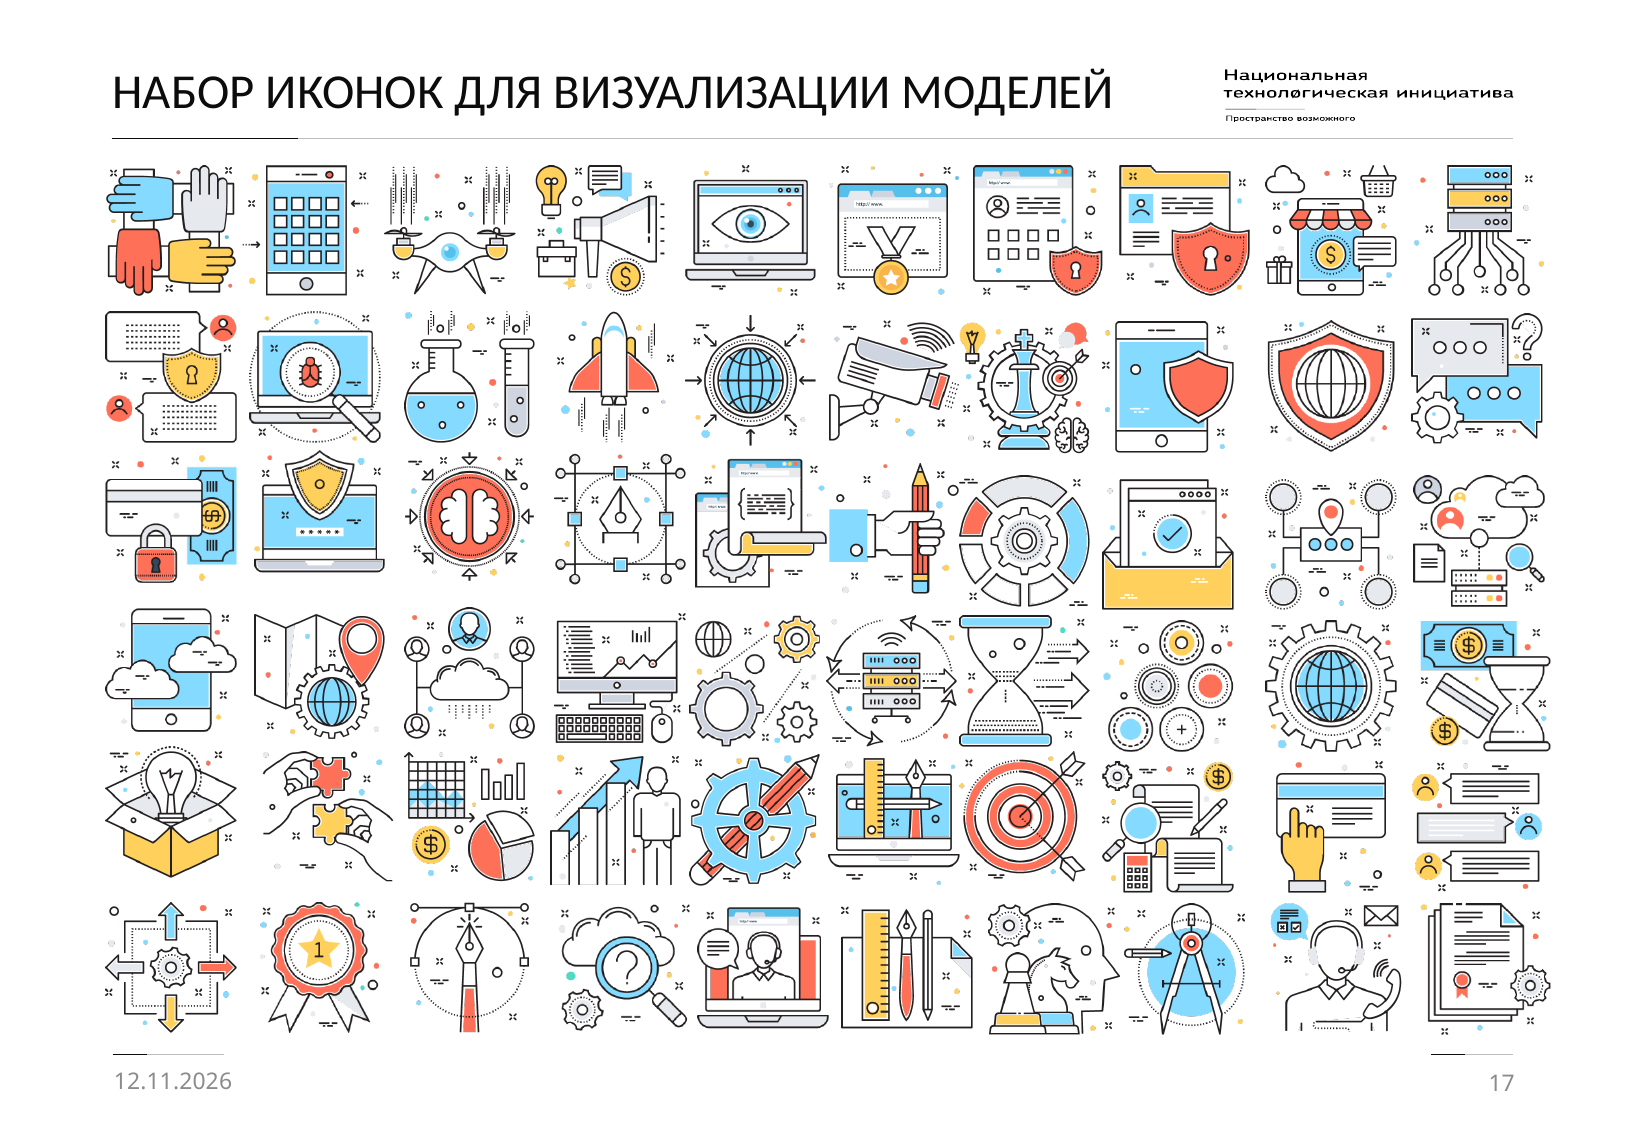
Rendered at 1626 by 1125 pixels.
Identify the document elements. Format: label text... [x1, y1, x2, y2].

picture [685, 315, 816, 446]
picture [1265, 761, 1397, 893]
picture [550, 311, 681, 443]
slide_number 17 [1163, 1054, 1529, 1114]
picture [988, 903, 1250, 1035]
picture [1102, 761, 1234, 893]
picture [697, 902, 829, 1033]
picture [240, 165, 371, 296]
picture [105, 311, 237, 443]
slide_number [100, 1051, 466, 1112]
picture [1413, 165, 1545, 296]
picture [689, 615, 820, 747]
picture [404, 451, 535, 582]
picture [1102, 620, 1234, 752]
picture [828, 165, 960, 296]
picture [1420, 620, 1551, 752]
picture [554, 612, 686, 744]
picture [1265, 479, 1397, 610]
picture [254, 445, 385, 577]
picture [689, 754, 820, 886]
picture [1411, 313, 1543, 444]
picture [254, 902, 385, 1033]
picture [828, 463, 1090, 607]
picture [254, 611, 385, 742]
picture [1119, 165, 1250, 296]
picture [534, 165, 666, 296]
title Набор иконок для визуализации моделей [98, 38, 1208, 148]
picture [105, 746, 237, 878]
picture [384, 165, 516, 296]
picture [1420, 903, 1551, 1035]
picture [1413, 475, 1545, 607]
picture [828, 751, 1088, 887]
picture [105, 902, 237, 1033]
picture [1102, 321, 1234, 453]
picture [1265, 165, 1397, 296]
picture [404, 607, 535, 739]
picture [826, 615, 957, 747]
picture [550, 754, 681, 886]
picture [404, 902, 535, 1033]
picture [685, 165, 816, 296]
picture [404, 311, 535, 443]
picture [105, 604, 237, 736]
picture [1102, 479, 1234, 610]
picture [1265, 320, 1397, 452]
picture [841, 902, 973, 1033]
picture [262, 751, 394, 882]
picture [558, 902, 690, 1033]
picture [404, 751, 535, 882]
picture [105, 165, 237, 296]
picture [828, 315, 1090, 454]
picture [554, 453, 686, 585]
picture [972, 165, 1103, 296]
picture [249, 311, 381, 443]
picture [959, 615, 1090, 747]
picture [105, 453, 237, 585]
picture [695, 457, 827, 589]
picture [1270, 902, 1402, 1033]
picture [1265, 620, 1397, 752]
picture [1411, 761, 1543, 893]
